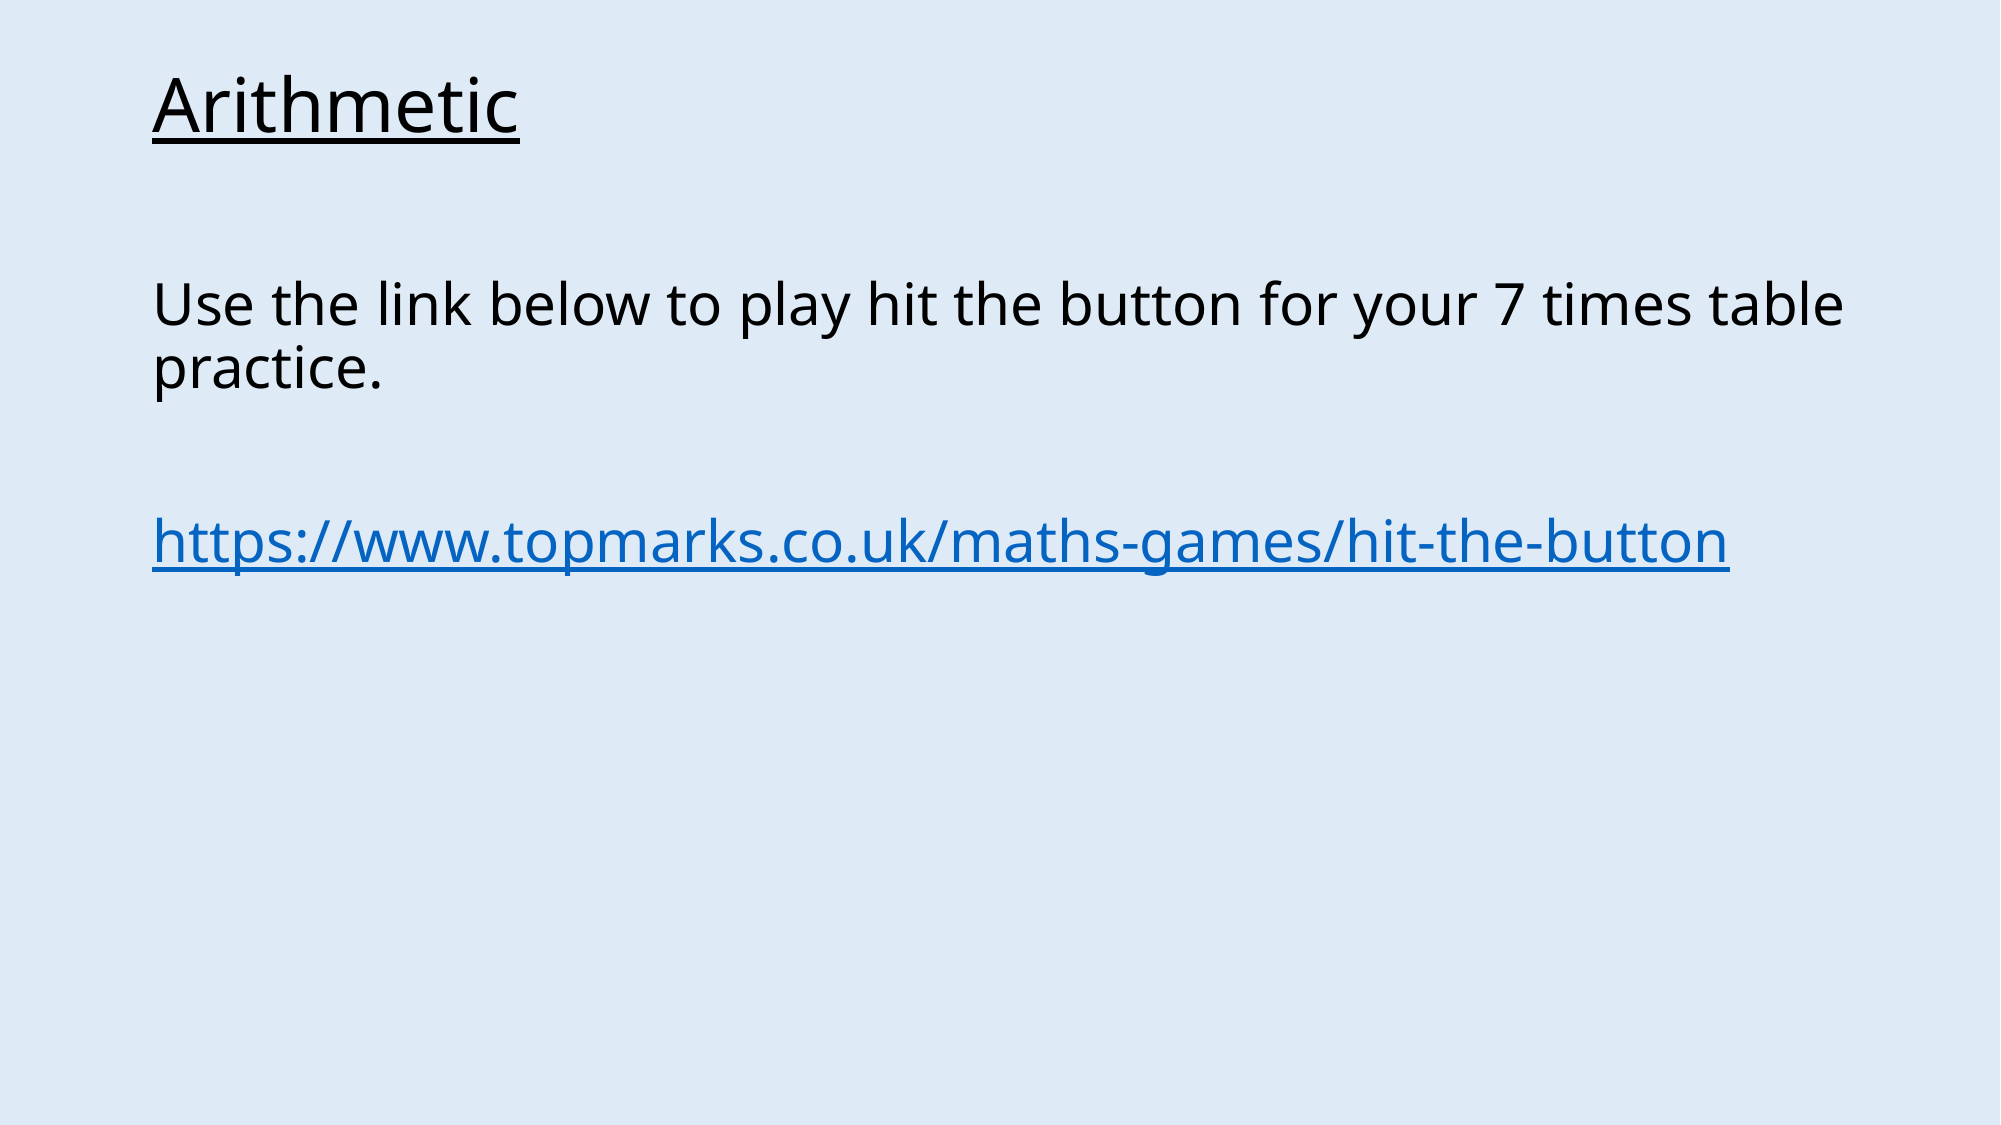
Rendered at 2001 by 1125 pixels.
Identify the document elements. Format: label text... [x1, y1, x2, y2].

title Arithmetic [137, 59, 1010, 157]
list Use the link below to play hit the button for your 7 times table practice. https://www.topmarks.co.uk/maths-games/hit-the-button [137, 177, 1863, 1079]
